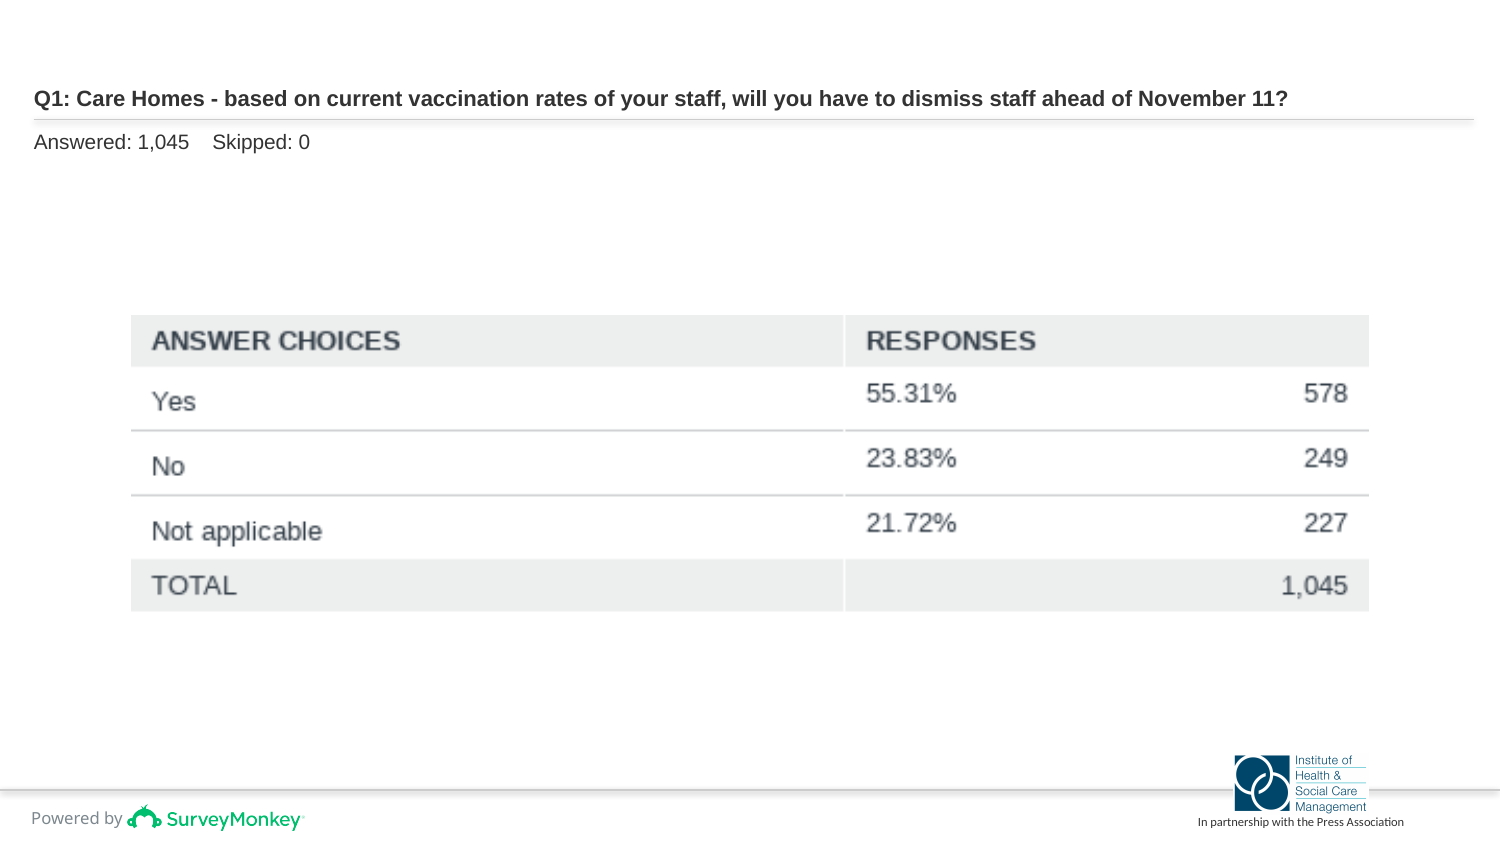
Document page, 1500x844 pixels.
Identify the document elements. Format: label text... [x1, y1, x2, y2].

picture [131, 315, 1369, 615]
title Q1: Care Homes - based on current vaccination rates of your staff, will you have to dismiss staff ahead of November 11? [18, 54, 1369, 119]
list Answered: 1,045 Skipped: 0 [18, 120, 894, 162]
picture [116, 793, 316, 842]
picture [1233, 753, 1369, 815]
